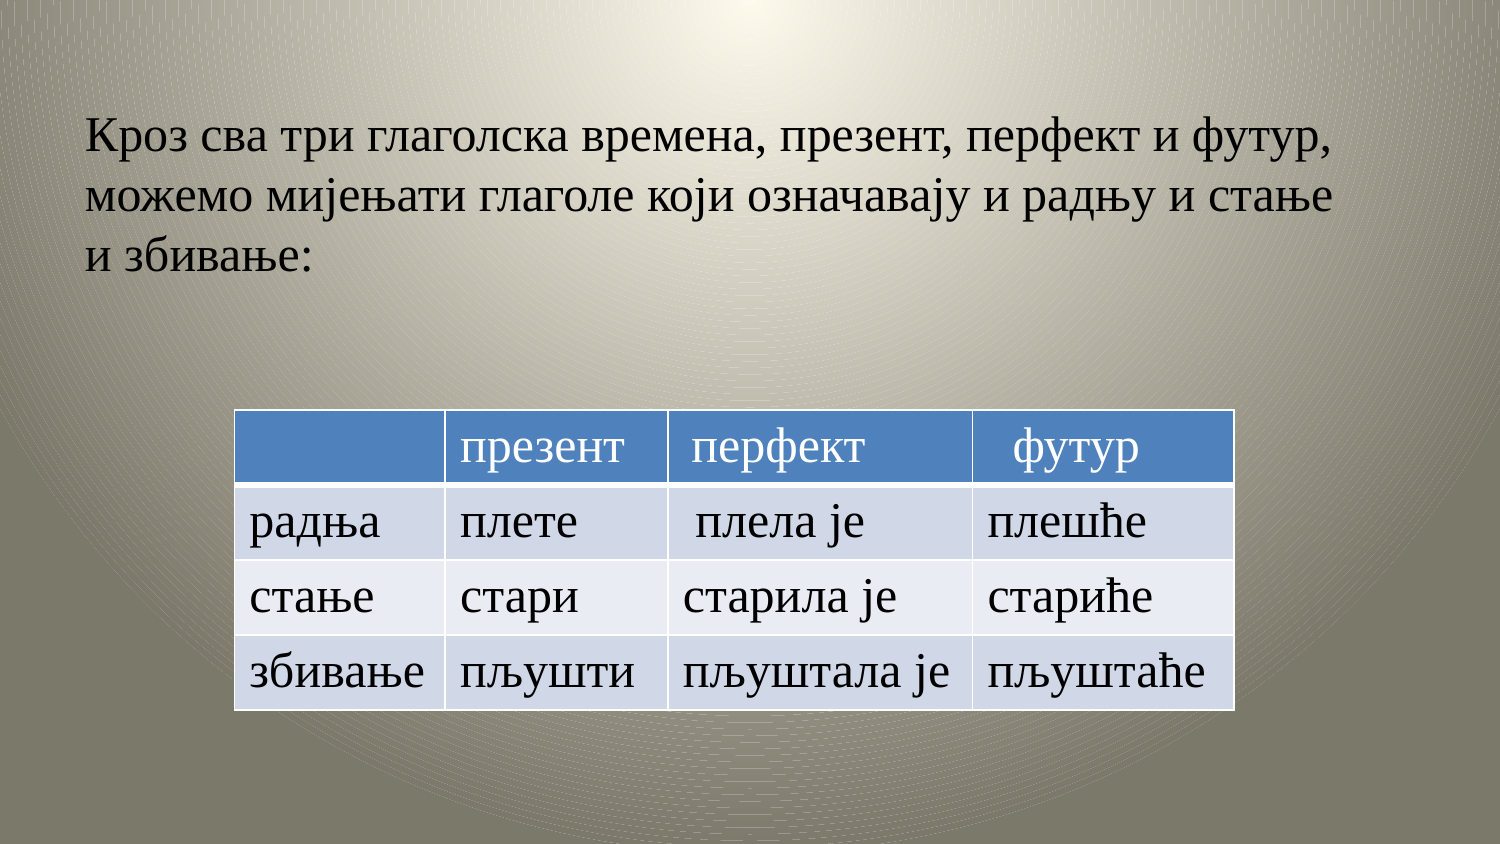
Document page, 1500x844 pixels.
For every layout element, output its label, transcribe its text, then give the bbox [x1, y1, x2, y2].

table_cell стање [235, 561, 444, 634]
table_header перфект [669, 411, 972, 482]
table_cell пљуштаће [973, 636, 1233, 709]
table_cell радња [235, 488, 444, 559]
table_cell плела је [669, 488, 972, 559]
table_header презент [446, 411, 667, 482]
table_cell стари [446, 561, 667, 634]
text_box Кроз сва три глаголска времена, презент, перфект и футур, можемо мијењати глаголе који означавају и радњу и стање и збивање: [70, 93, 1360, 289]
table_cell пљушти [446, 636, 667, 709]
table_cell плете [446, 488, 667, 559]
table_header [235, 411, 444, 482]
table_cell старила је [669, 561, 972, 634]
table_cell пљуштала је [669, 636, 972, 709]
table_cell плешће [973, 488, 1233, 559]
table_cell стариће [973, 561, 1233, 634]
table_header футур [973, 411, 1233, 482]
table_cell збивање [235, 636, 444, 709]
